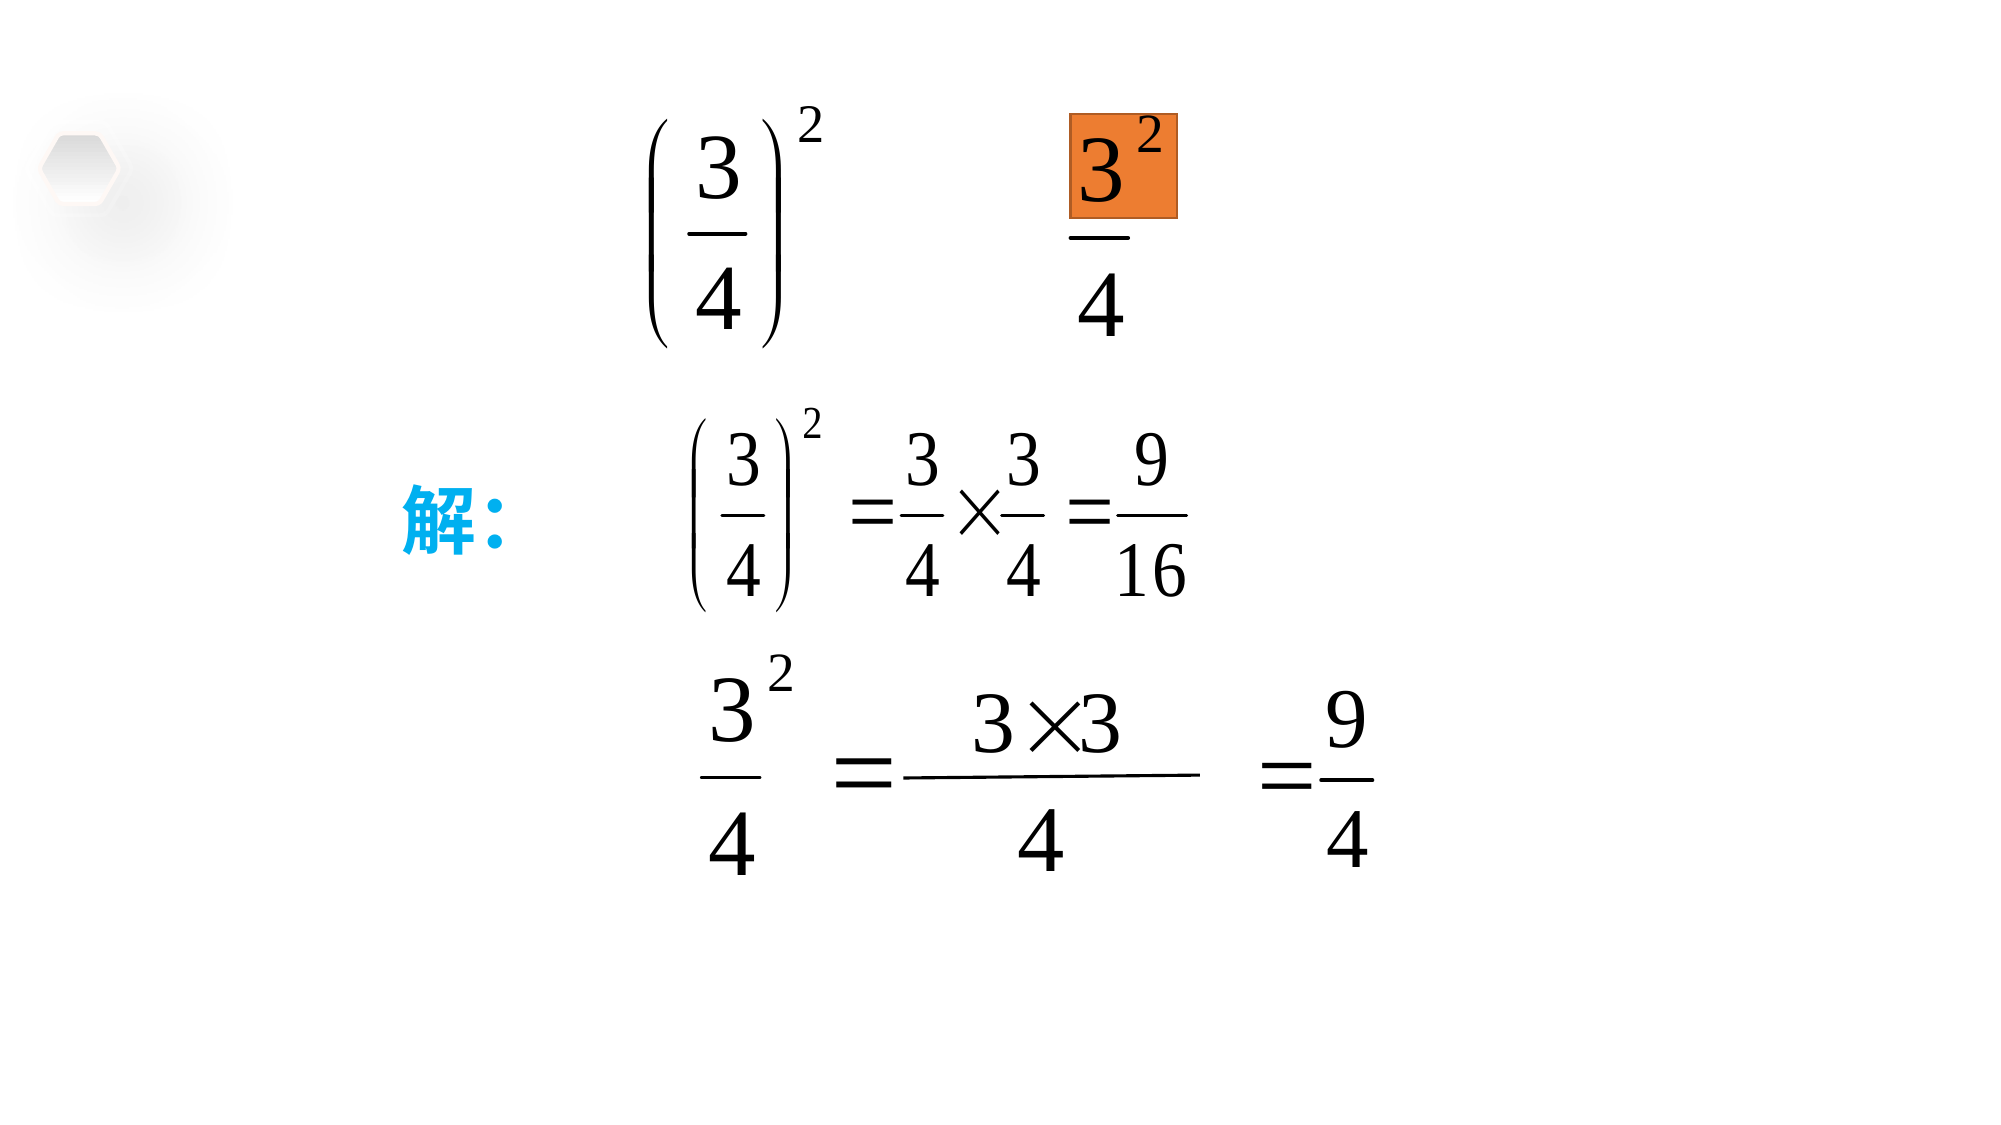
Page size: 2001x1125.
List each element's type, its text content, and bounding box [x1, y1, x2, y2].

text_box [637, 384, 1200, 628]
text_box 解： [387, 420, 529, 571]
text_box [1240, 666, 1390, 887]
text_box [960, 671, 1137, 775]
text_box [1054, 87, 1182, 357]
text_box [629, 78, 840, 366]
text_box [903, 775, 1200, 887]
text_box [686, 627, 893, 897]
